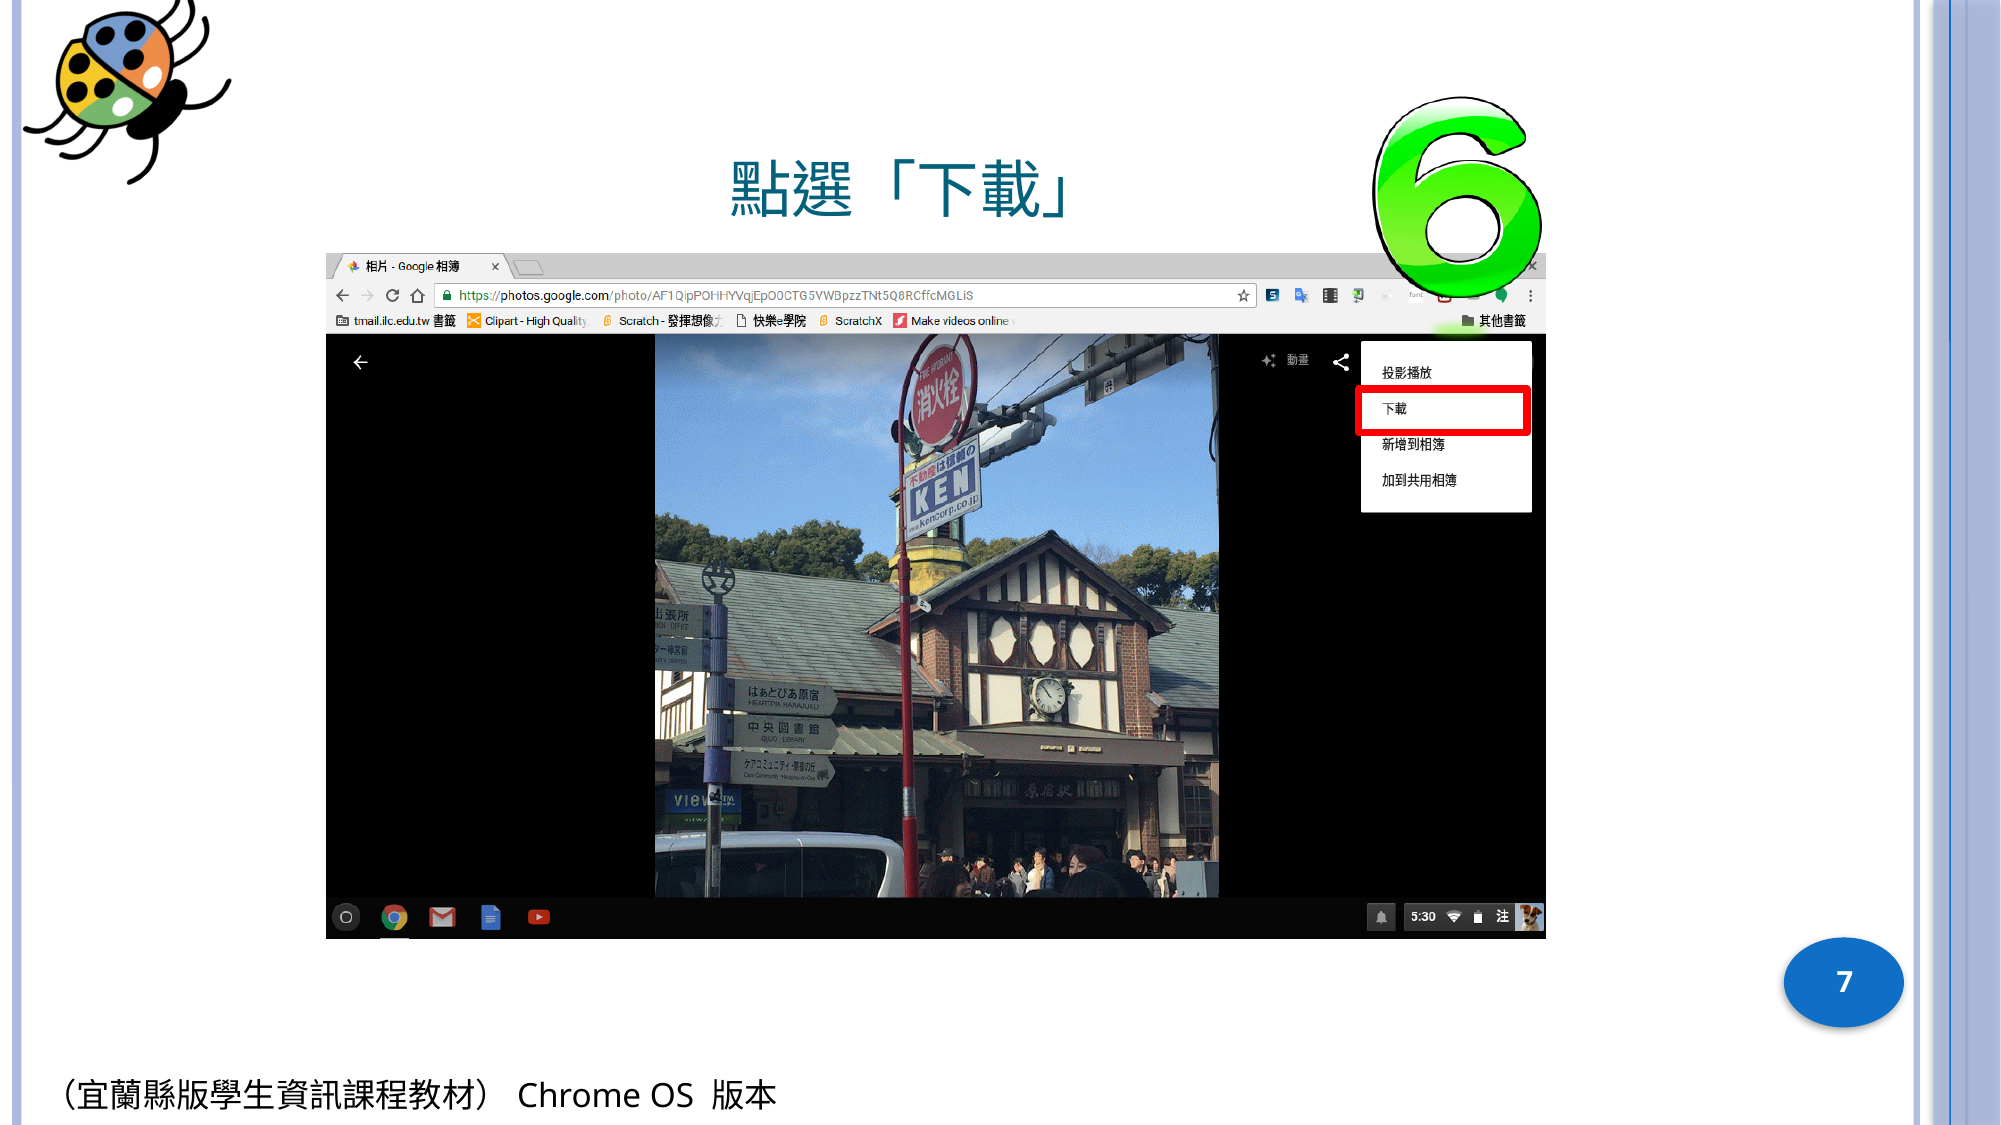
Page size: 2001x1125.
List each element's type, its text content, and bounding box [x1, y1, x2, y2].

slide_number 7 [1795, 940, 1896, 1026]
title 點選「下載」 [99, 45, 1734, 233]
picture [326, 83, 1584, 940]
picture [2, 0, 240, 205]
